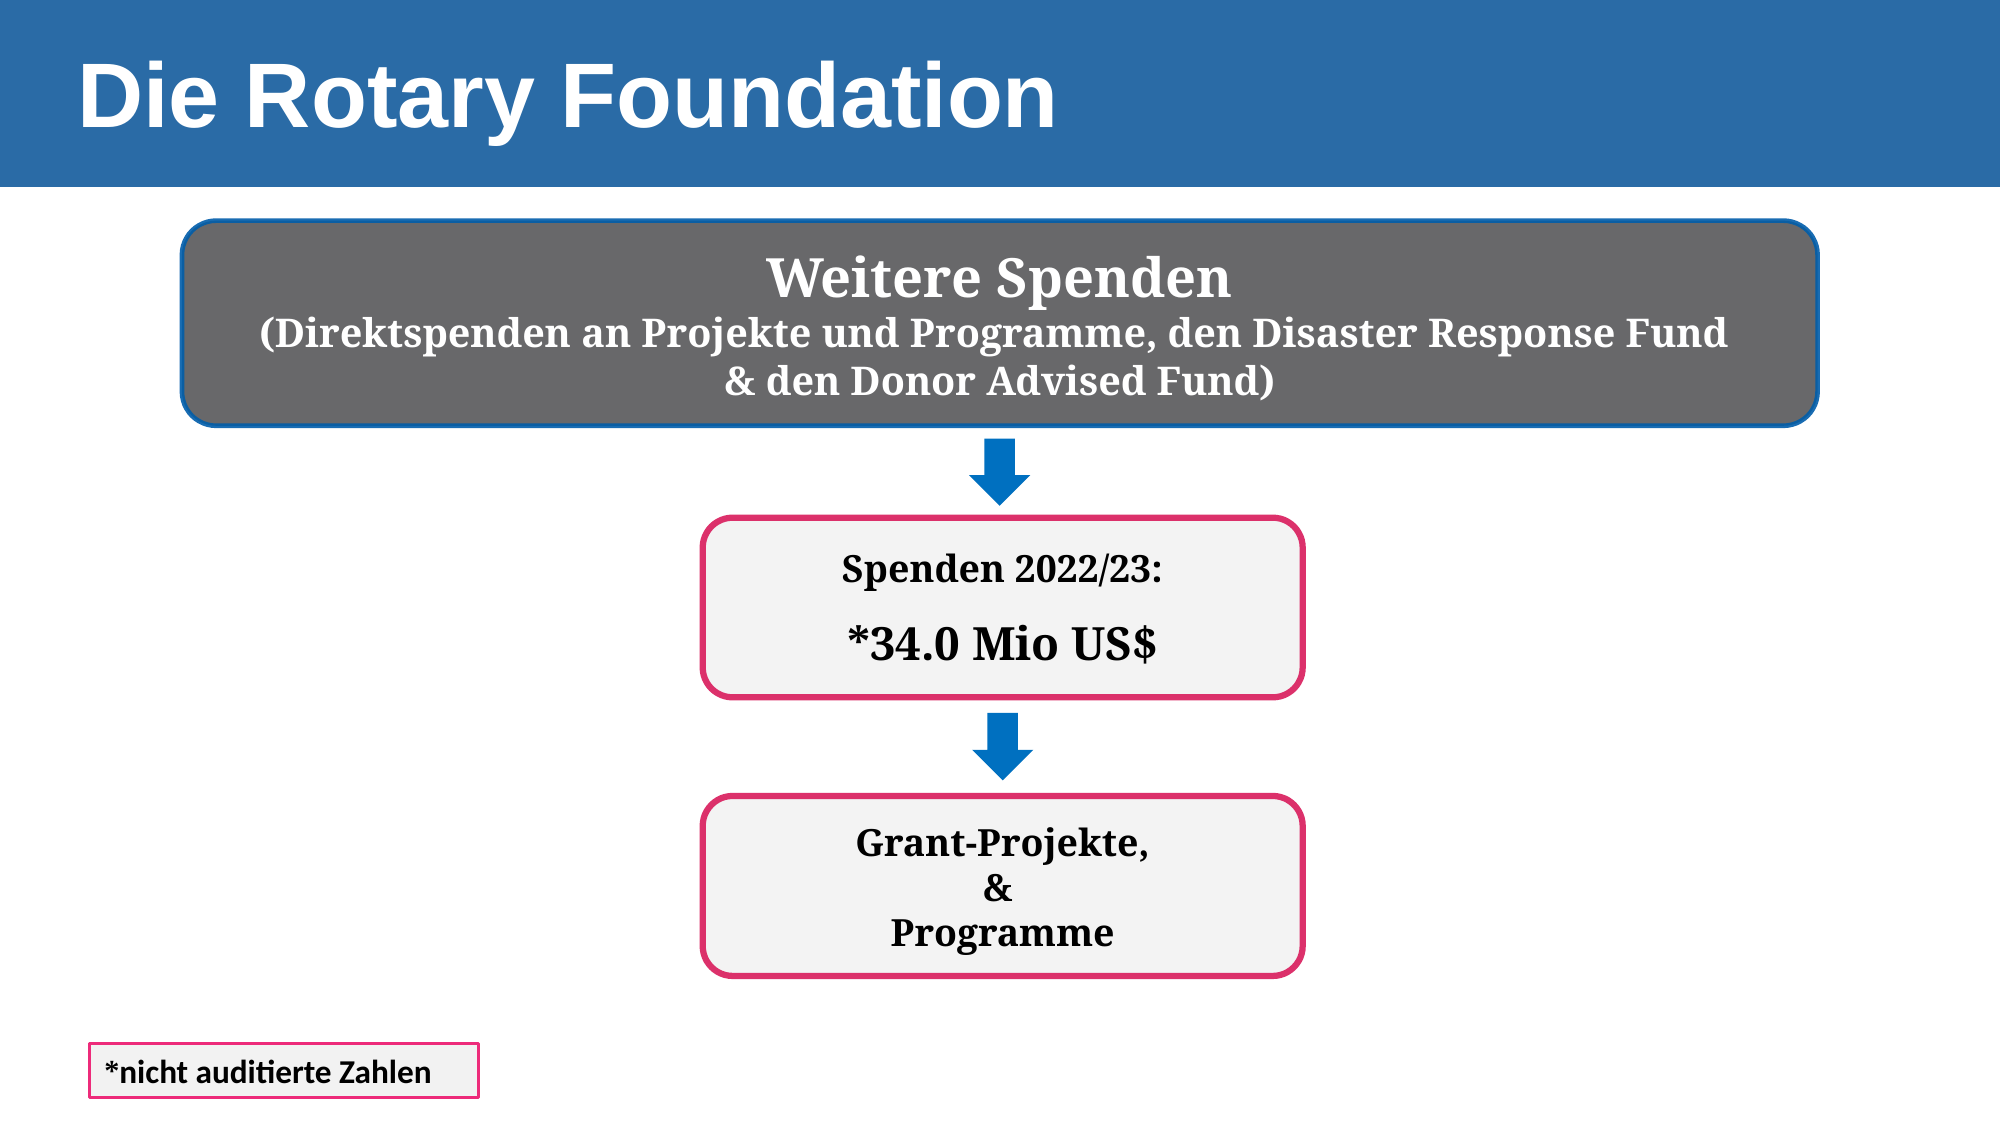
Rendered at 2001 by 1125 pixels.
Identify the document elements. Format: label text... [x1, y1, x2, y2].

text_box Grant-Projekte, & Programme [702, 795, 1303, 976]
text_box [970, 712, 1035, 782]
text_box [967, 438, 1032, 507]
text_box [0, 0, 2000, 188]
text_box *nicht auditierte Zahlen [89, 1043, 479, 1098]
text_box Spenden 2022/23: *34.0 Mio US$ [702, 517, 1303, 698]
text_box Die Rotary Foundation [62, 41, 1564, 180]
text_box Weitere Spenden (Direktspenden an Projekte und Programme, den Disaster Response Fund & den Donor Advised Fund) [181, 220, 1818, 426]
